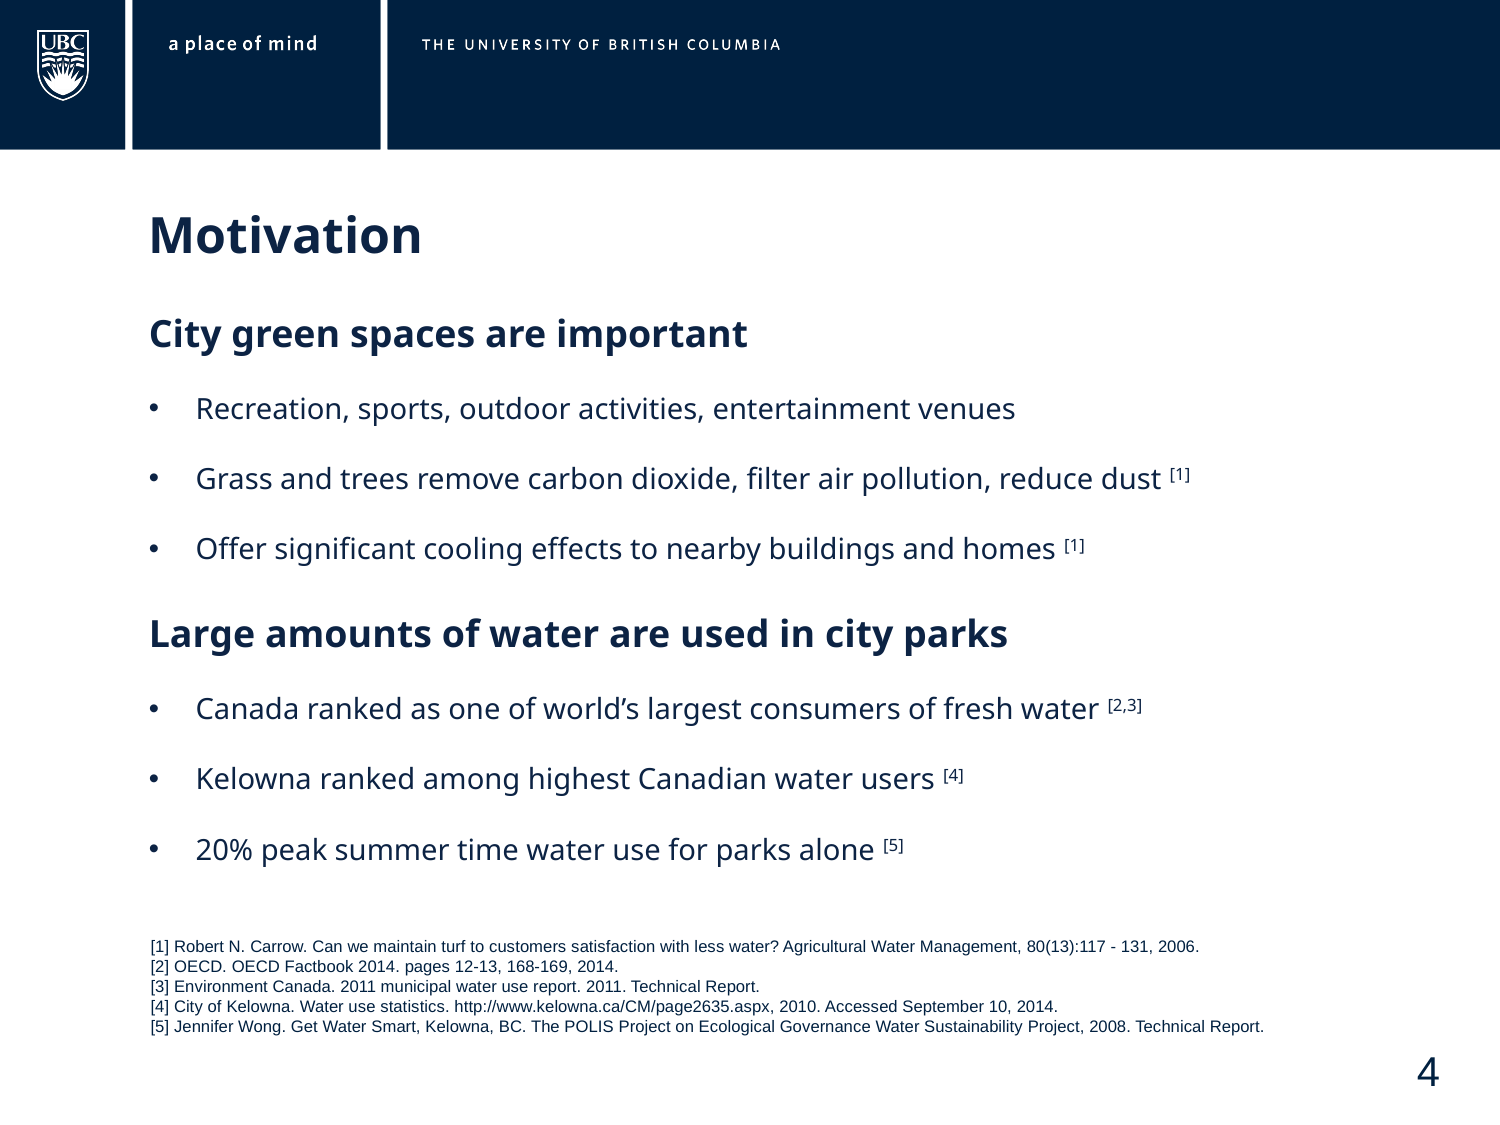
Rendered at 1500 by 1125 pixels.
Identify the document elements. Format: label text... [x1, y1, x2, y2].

list City green spaces are important Recreation, sports, outdoor activities, entertainment venues Grass and trees remove carbon dioxide, filter air pollution, reduce dust [1] Offer significant cooling effects to nearby buildings and homes [1] Large amounts of water are used in city parks Canada ranked as one of world’s largest consumers of fresh water [2,3] Kelowna ranked among highest Canadian water users [4] 20% peak summer time water use for parks alone [5] [133, 302, 1375, 1071]
list Motivation [133, 196, 1375, 286]
text_box [1] Robert N. Carrow. Can we maintain turf to customers satisfaction with less water? Agricultural Water Management, 80(13):117 - 131, 2006. [2] OECD. OECD Factbook 2014. pages 12-13, 168-169, 2014. [3] Environment Canada. 2011 municipal water use report. 2011. Technical Report. [4] City of Kelowna. Water use statistics. http://www.kelowna.ca/CM/page2635.aspx, 2010. Accessed September 10, 2014. [5] Jennifer Wong. Get Water Smart, Kelowna, BC. The POLIS Project on Ecological Governance Water Sustainability Project, 2008. Technical Report. [135, 928, 1339, 1044]
picture [169, 35, 316, 54]
picture [422, 39, 780, 50]
picture [37, 30, 89, 101]
